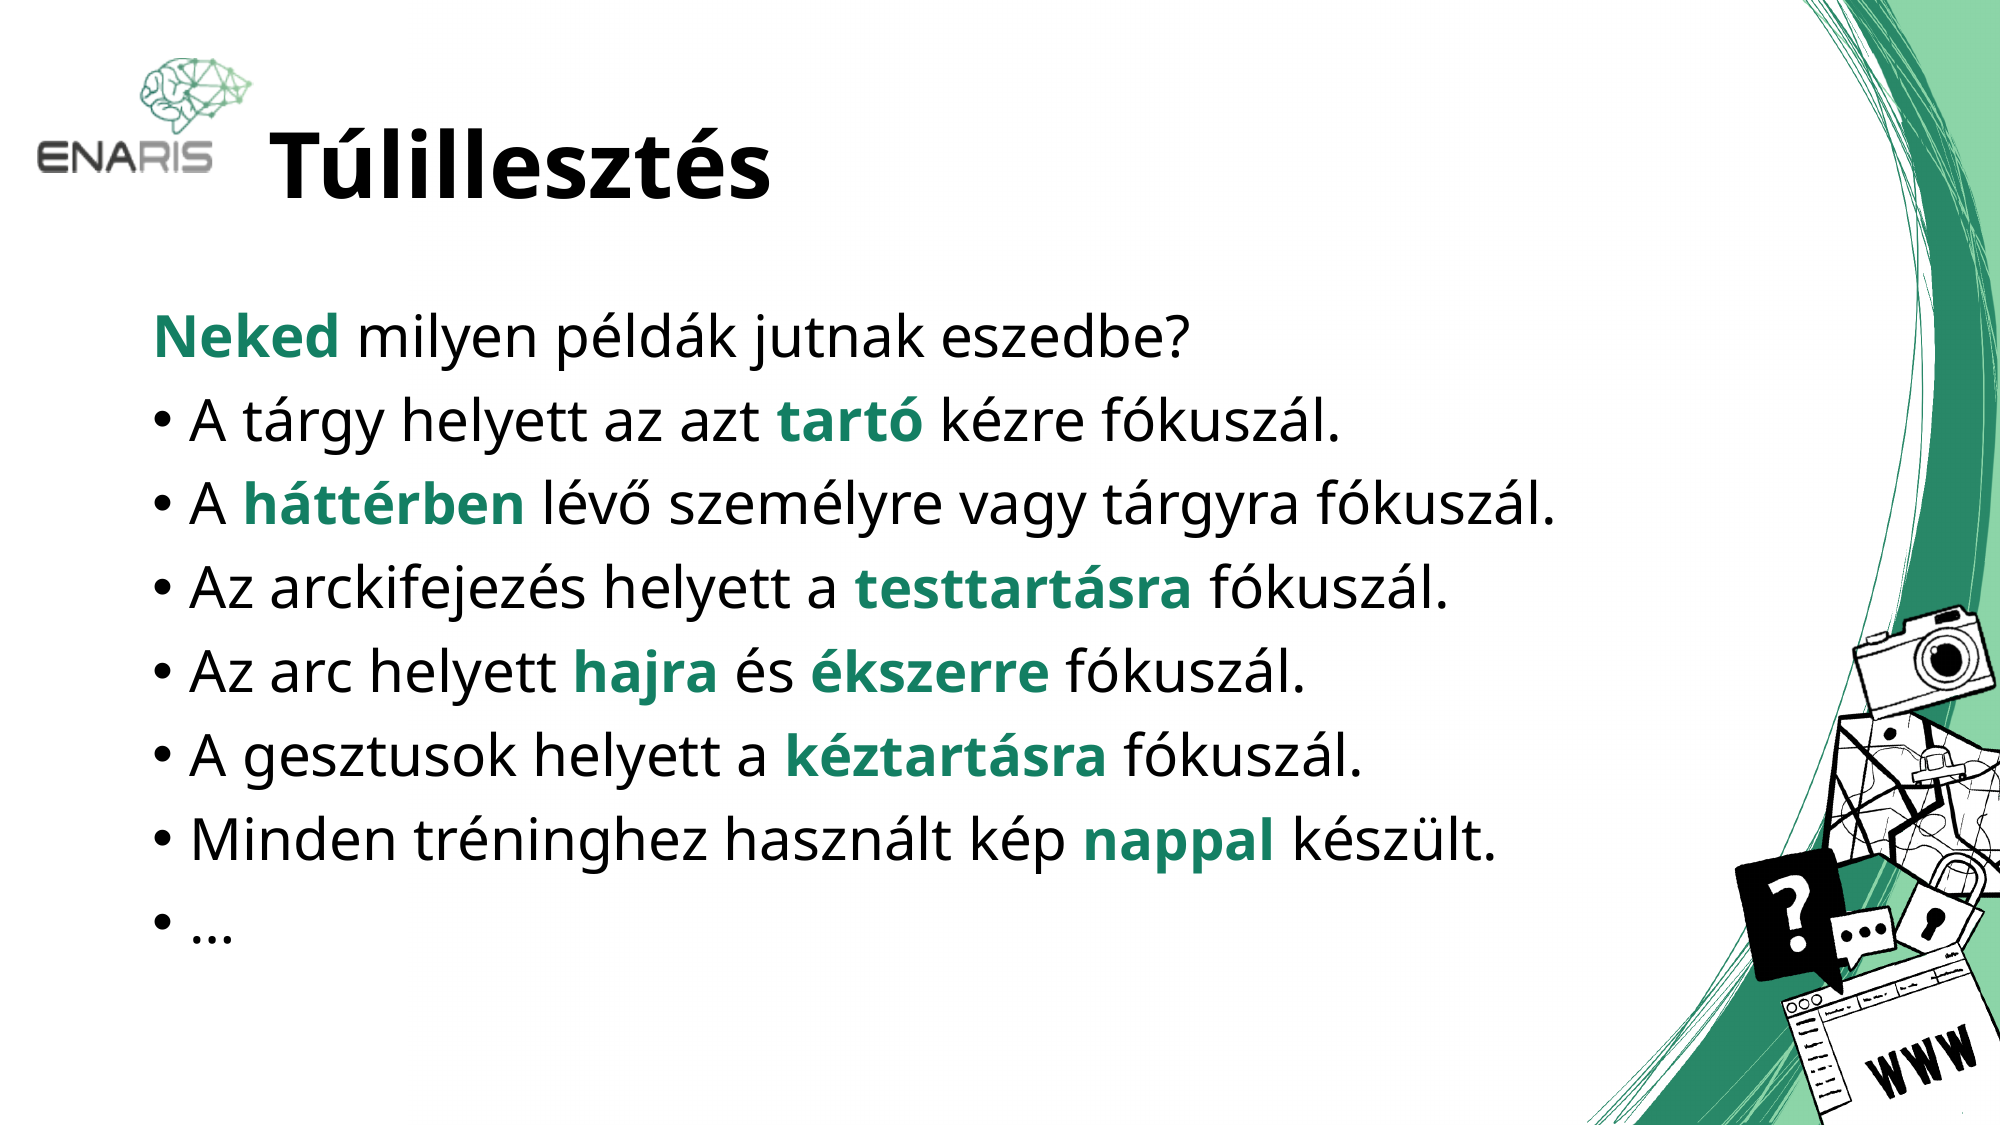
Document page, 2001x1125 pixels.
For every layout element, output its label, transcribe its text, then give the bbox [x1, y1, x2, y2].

title Túlillesztés [253, 59, 1863, 278]
picture [408, 0, 2000, 1125]
list Neked milyen példák jutnak eszedbe? A tárgy helyett az azt tartó kézre fókuszál. A háttérben lévő személyre vagy tárgyra fókuszál. Az arckifejezés helyett a testtartásra fókuszál. Az arc helyett hajra és ékszerre fókuszál. A gesztusok helyett a kéztartásra fókuszál. Minden tréninghez használt kép nappal készült. … [137, 299, 1710, 1014]
picture [37, 58, 254, 173]
